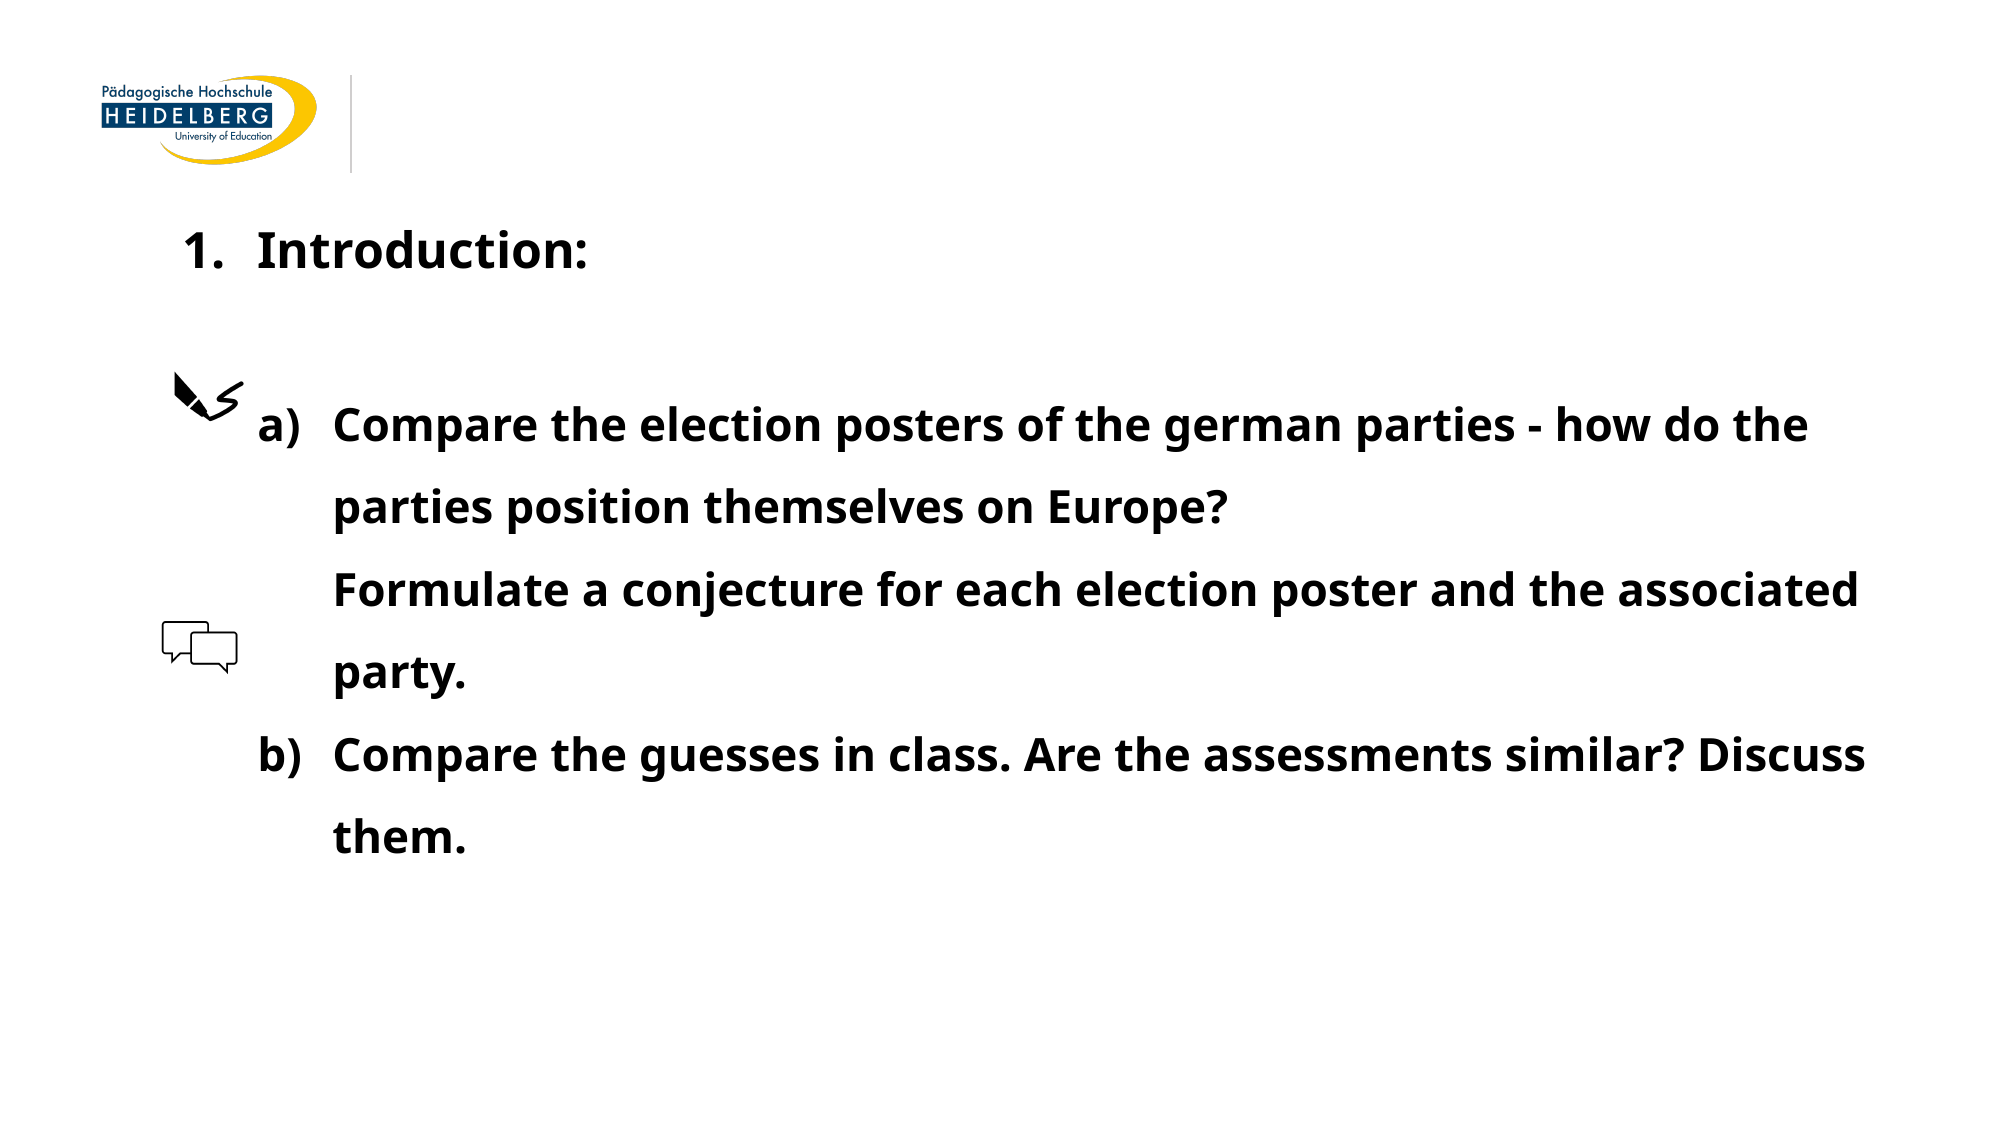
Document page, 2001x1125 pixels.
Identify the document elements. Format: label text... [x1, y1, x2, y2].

picture [154, 602, 245, 693]
picture [173, 360, 245, 433]
text_box Introduction: Compare the election posters of the german parties - how do the parties position themselves on Europe? Formulate a conjecture for each election poster and the associated party. Compare the guesses in class. Are the assessments similar? Discuss them. [167, 180, 1888, 1024]
picture [99, 73, 319, 167]
